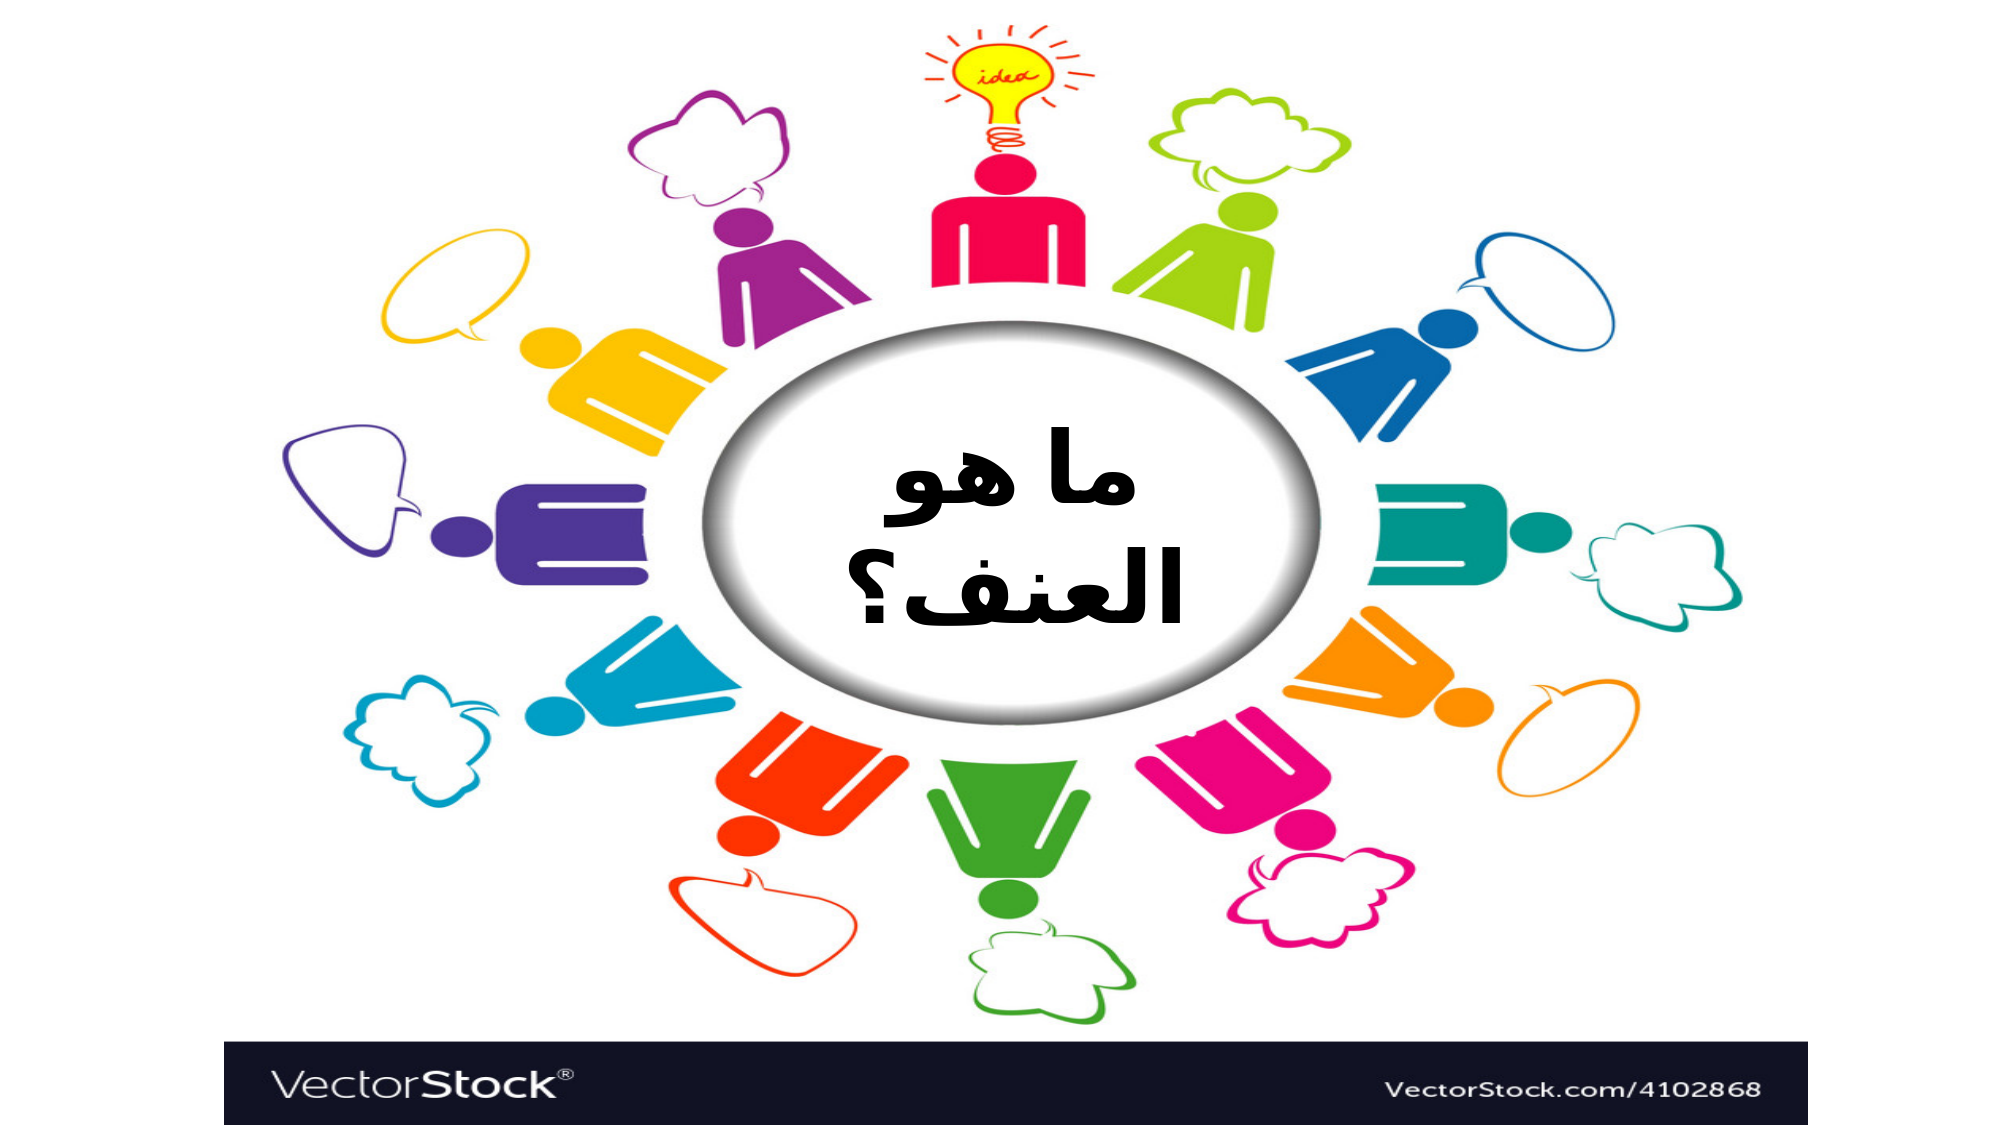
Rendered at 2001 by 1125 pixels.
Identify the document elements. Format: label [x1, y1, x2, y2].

picture [224, 0, 1808, 1125]
